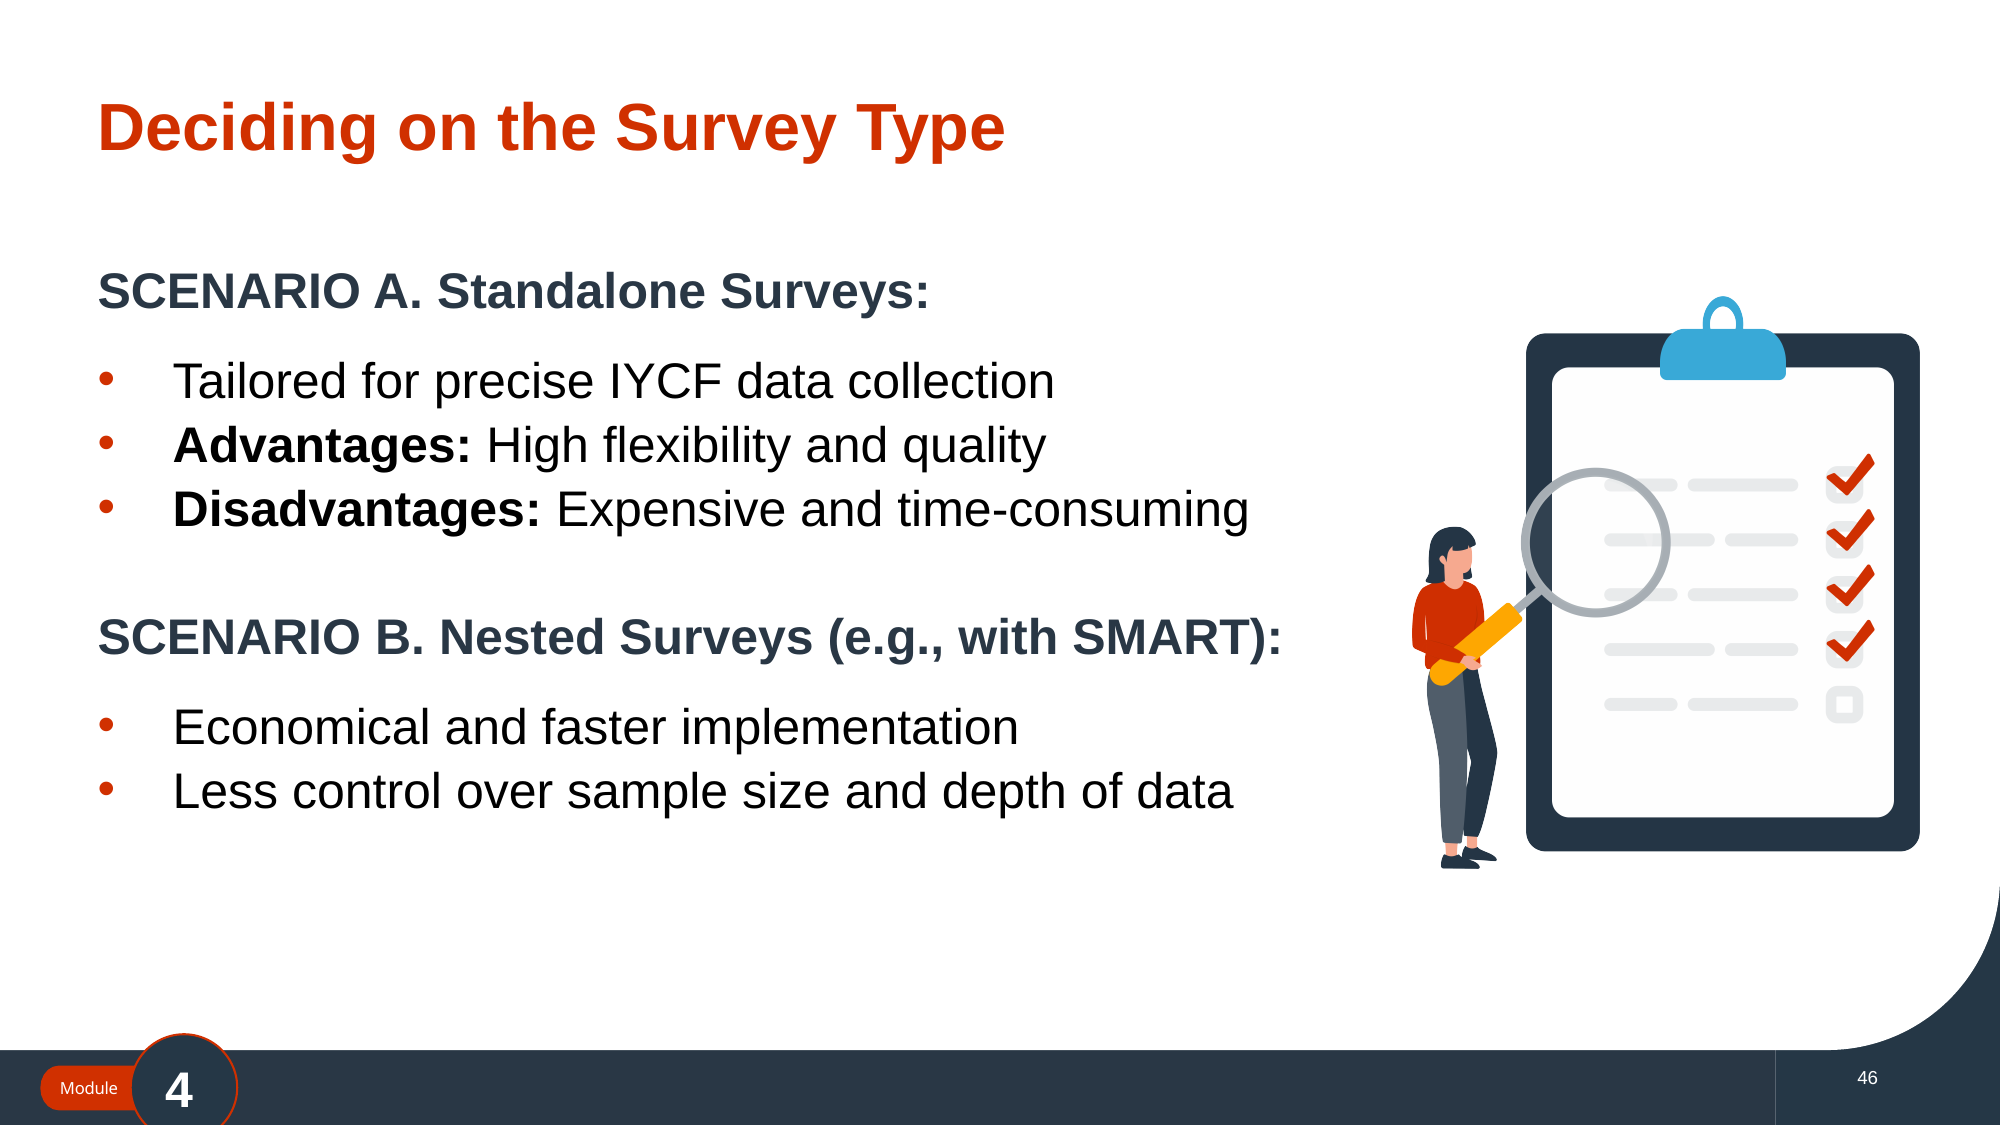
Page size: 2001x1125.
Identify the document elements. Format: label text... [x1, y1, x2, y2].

list SCENARIO A. Standalone Surveys: Tailored for precise IYCF data collection Advantages: High flexibility and quality Disadvantages: Expensive and time-consuming SCENARIO B. Nested Surveys (e.g., with SMART): Economical and faster implementation Less control over sample size and depth of data [77, 234, 1800, 966]
title Deciding on the Survey Type [77, 64, 1800, 234]
picture [1412, 296, 1920, 869]
